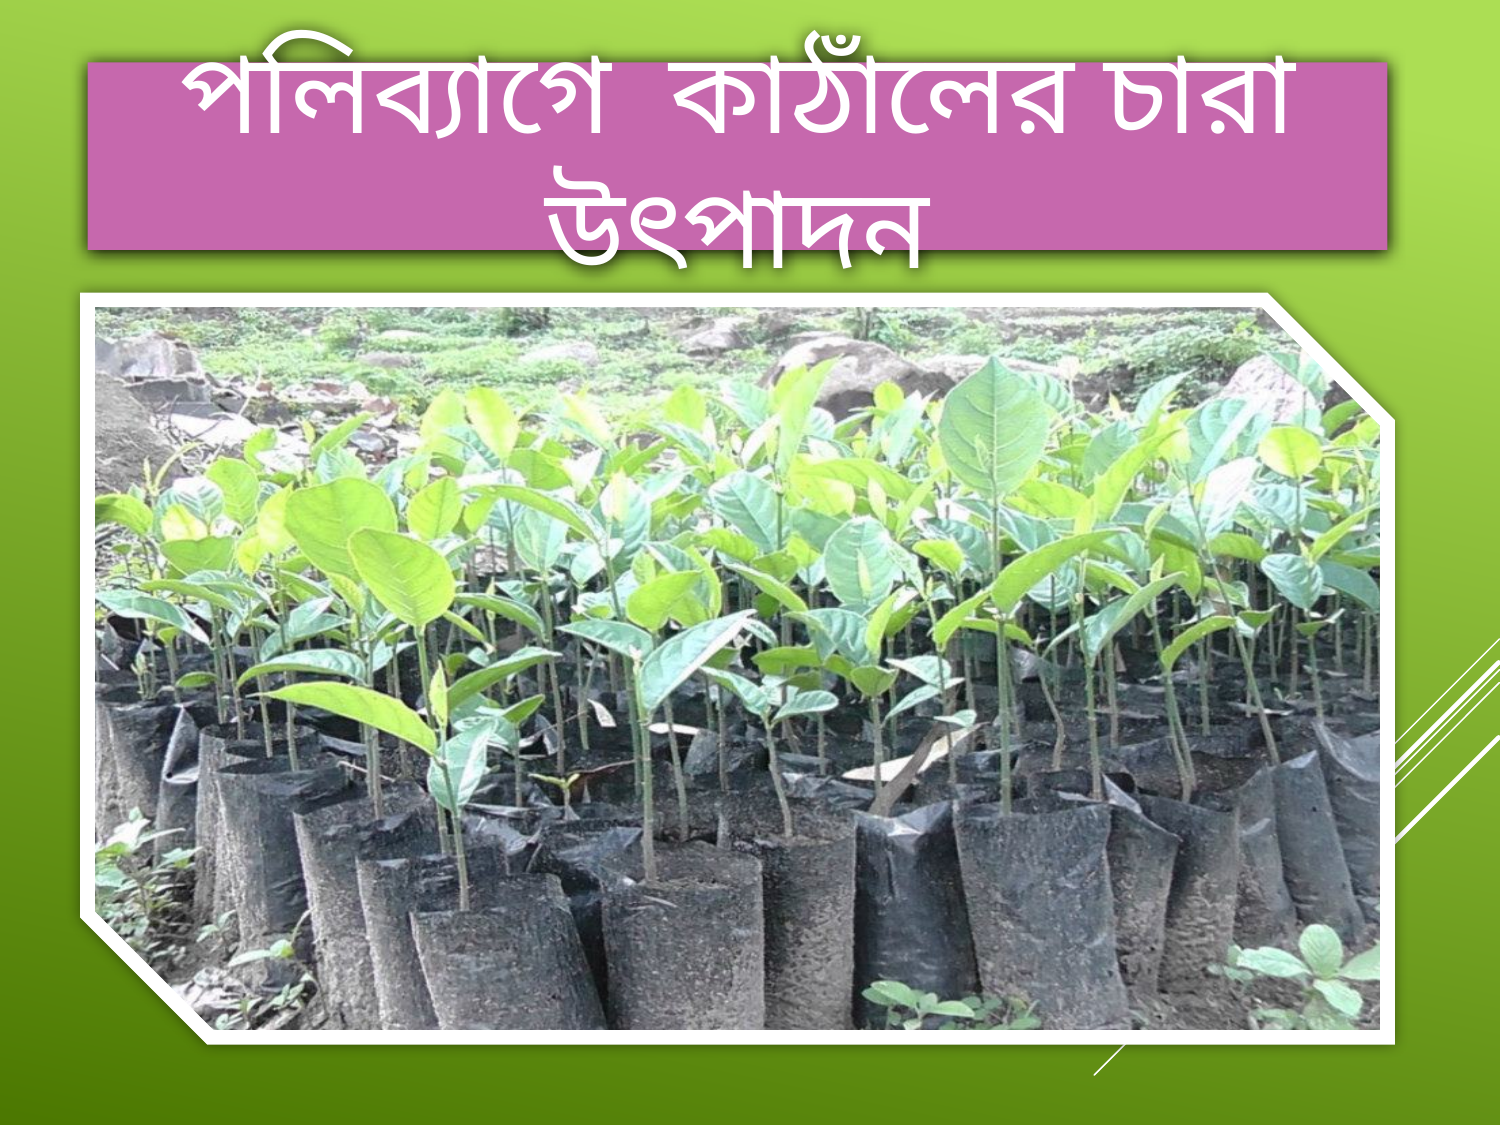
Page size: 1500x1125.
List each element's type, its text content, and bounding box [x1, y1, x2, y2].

text_box পলিব্যাগে কাঠাঁলের চারা উৎপাদন [86, 61, 1388, 251]
picture [87, 299, 1388, 1038]
